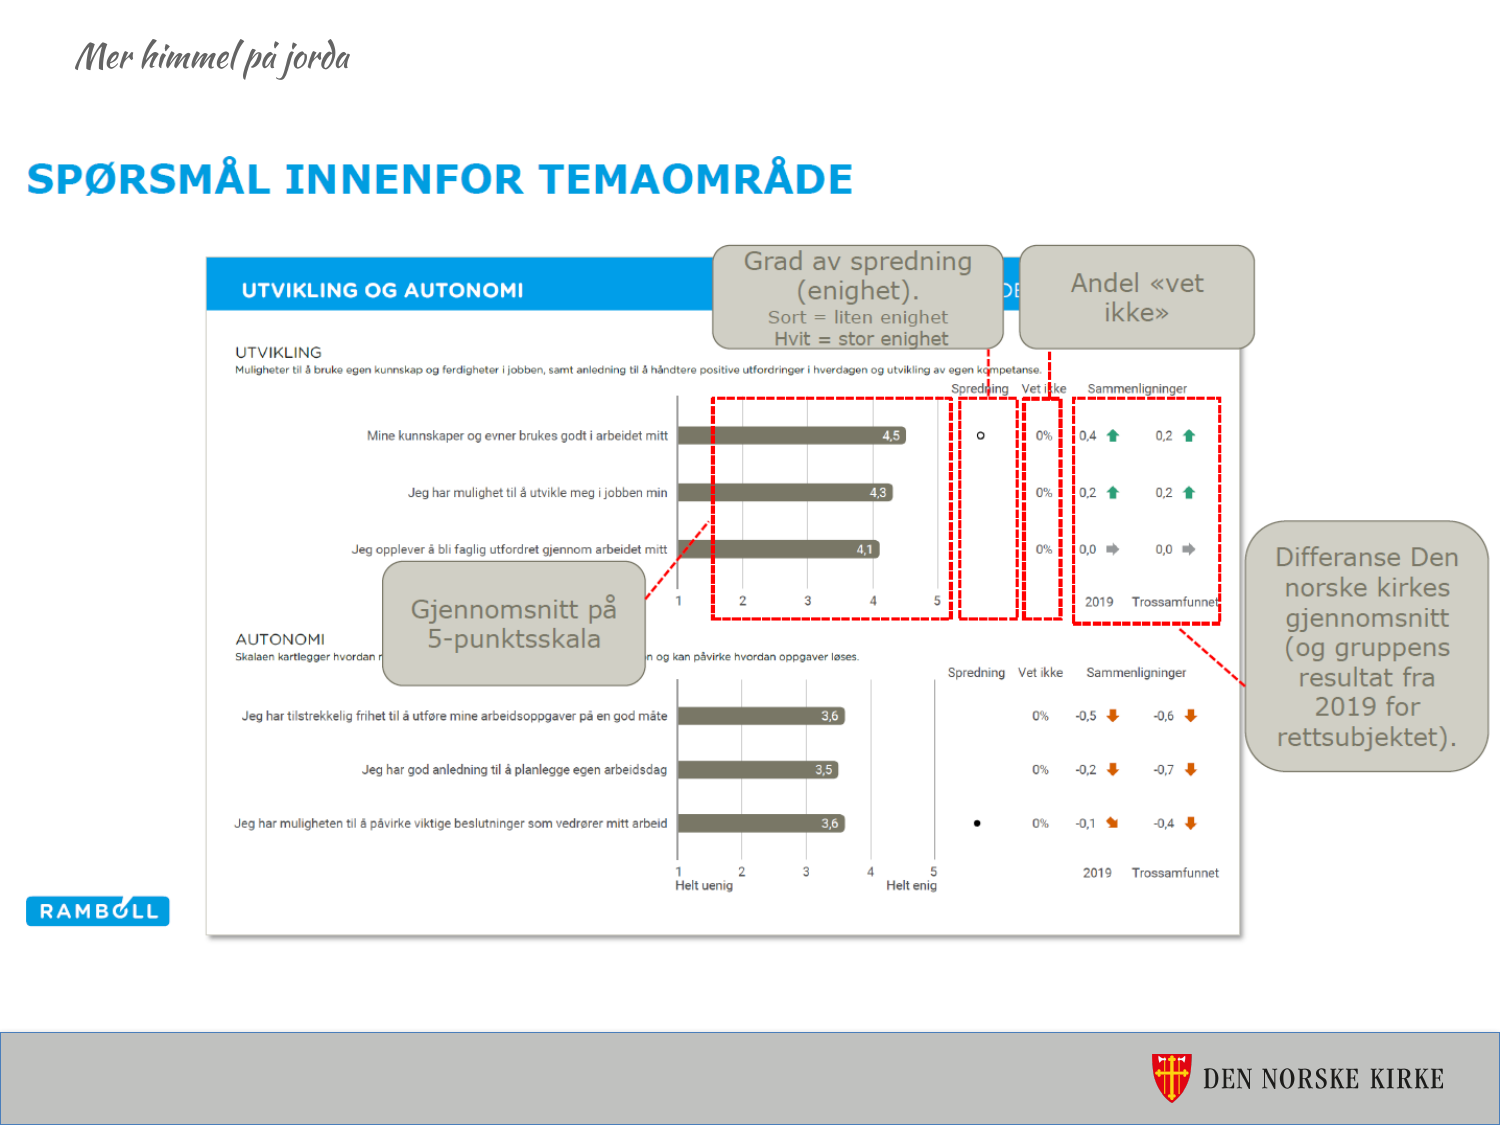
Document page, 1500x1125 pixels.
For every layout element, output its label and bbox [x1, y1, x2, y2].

picture [0, 154, 1500, 971]
picture [75, 39, 350, 80]
picture [1152, 1054, 1447, 1103]
